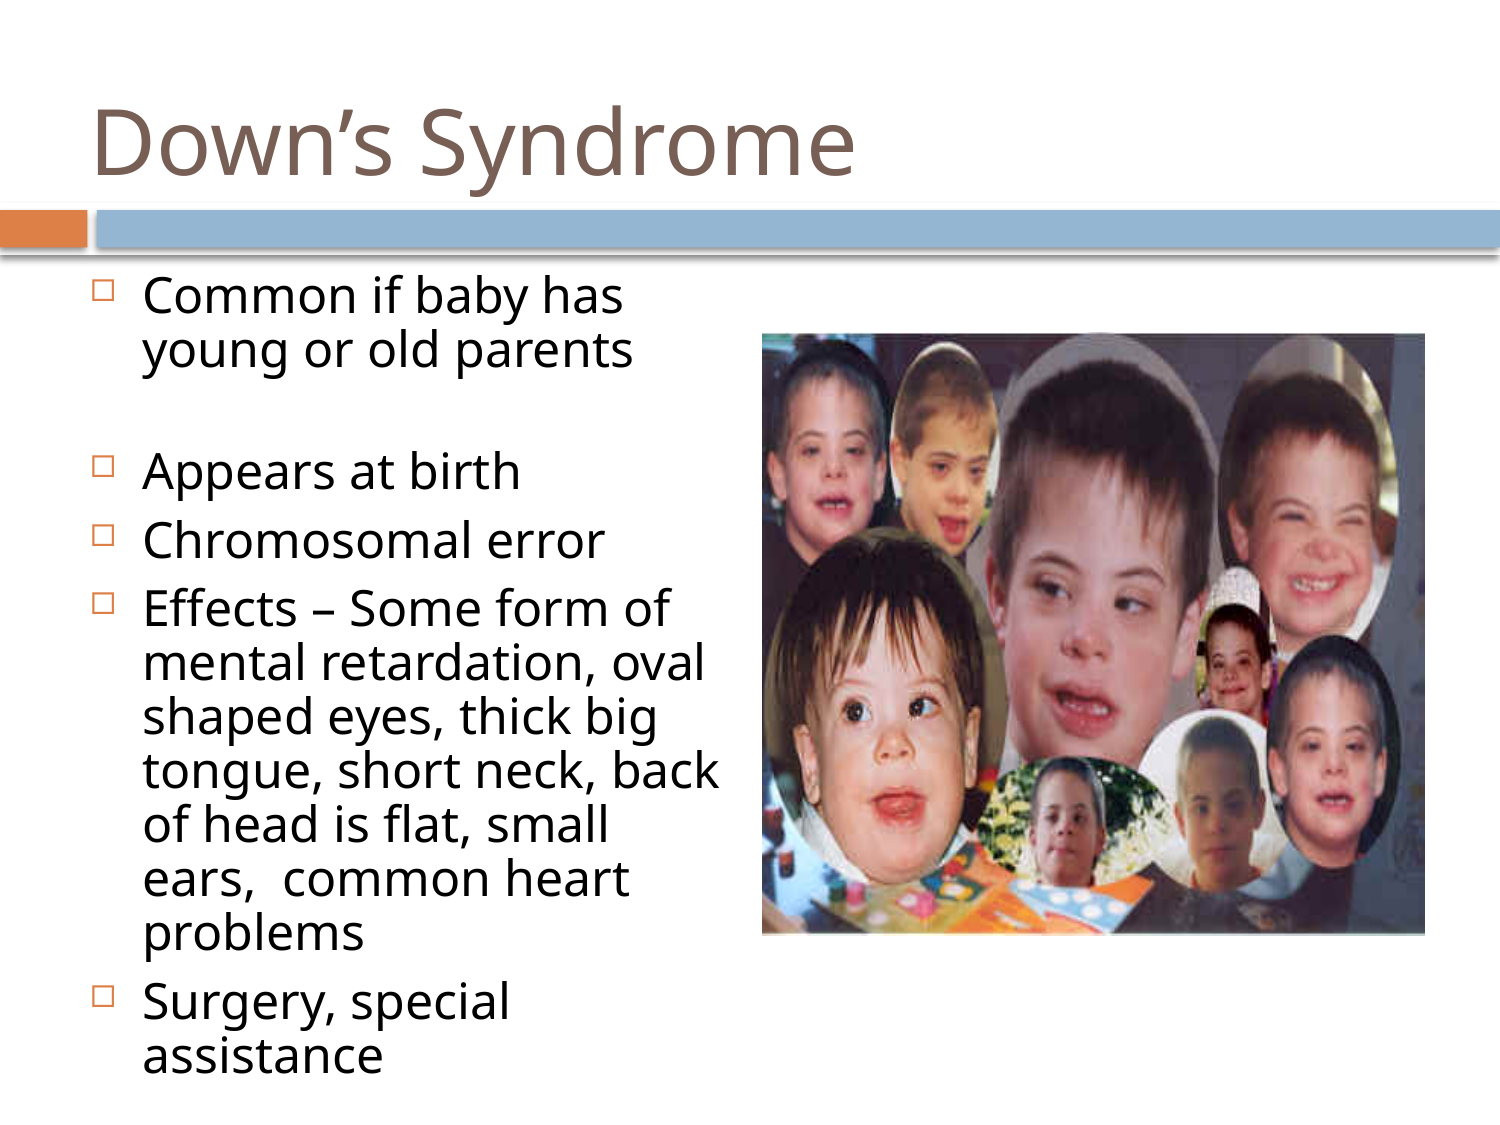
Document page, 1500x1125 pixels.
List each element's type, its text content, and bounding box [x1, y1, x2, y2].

list Common if baby has young or old parents Appears at birth Chromosomal error Effects – Some form of mental retardation, oval shaped eyes, thick big tongue, short neck, back of head is flat, small ears, common heart problems Surgery, special assistance [75, 262, 738, 1100]
title Down’s Syndrome [75, 45, 1425, 233]
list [762, 331, 1426, 937]
